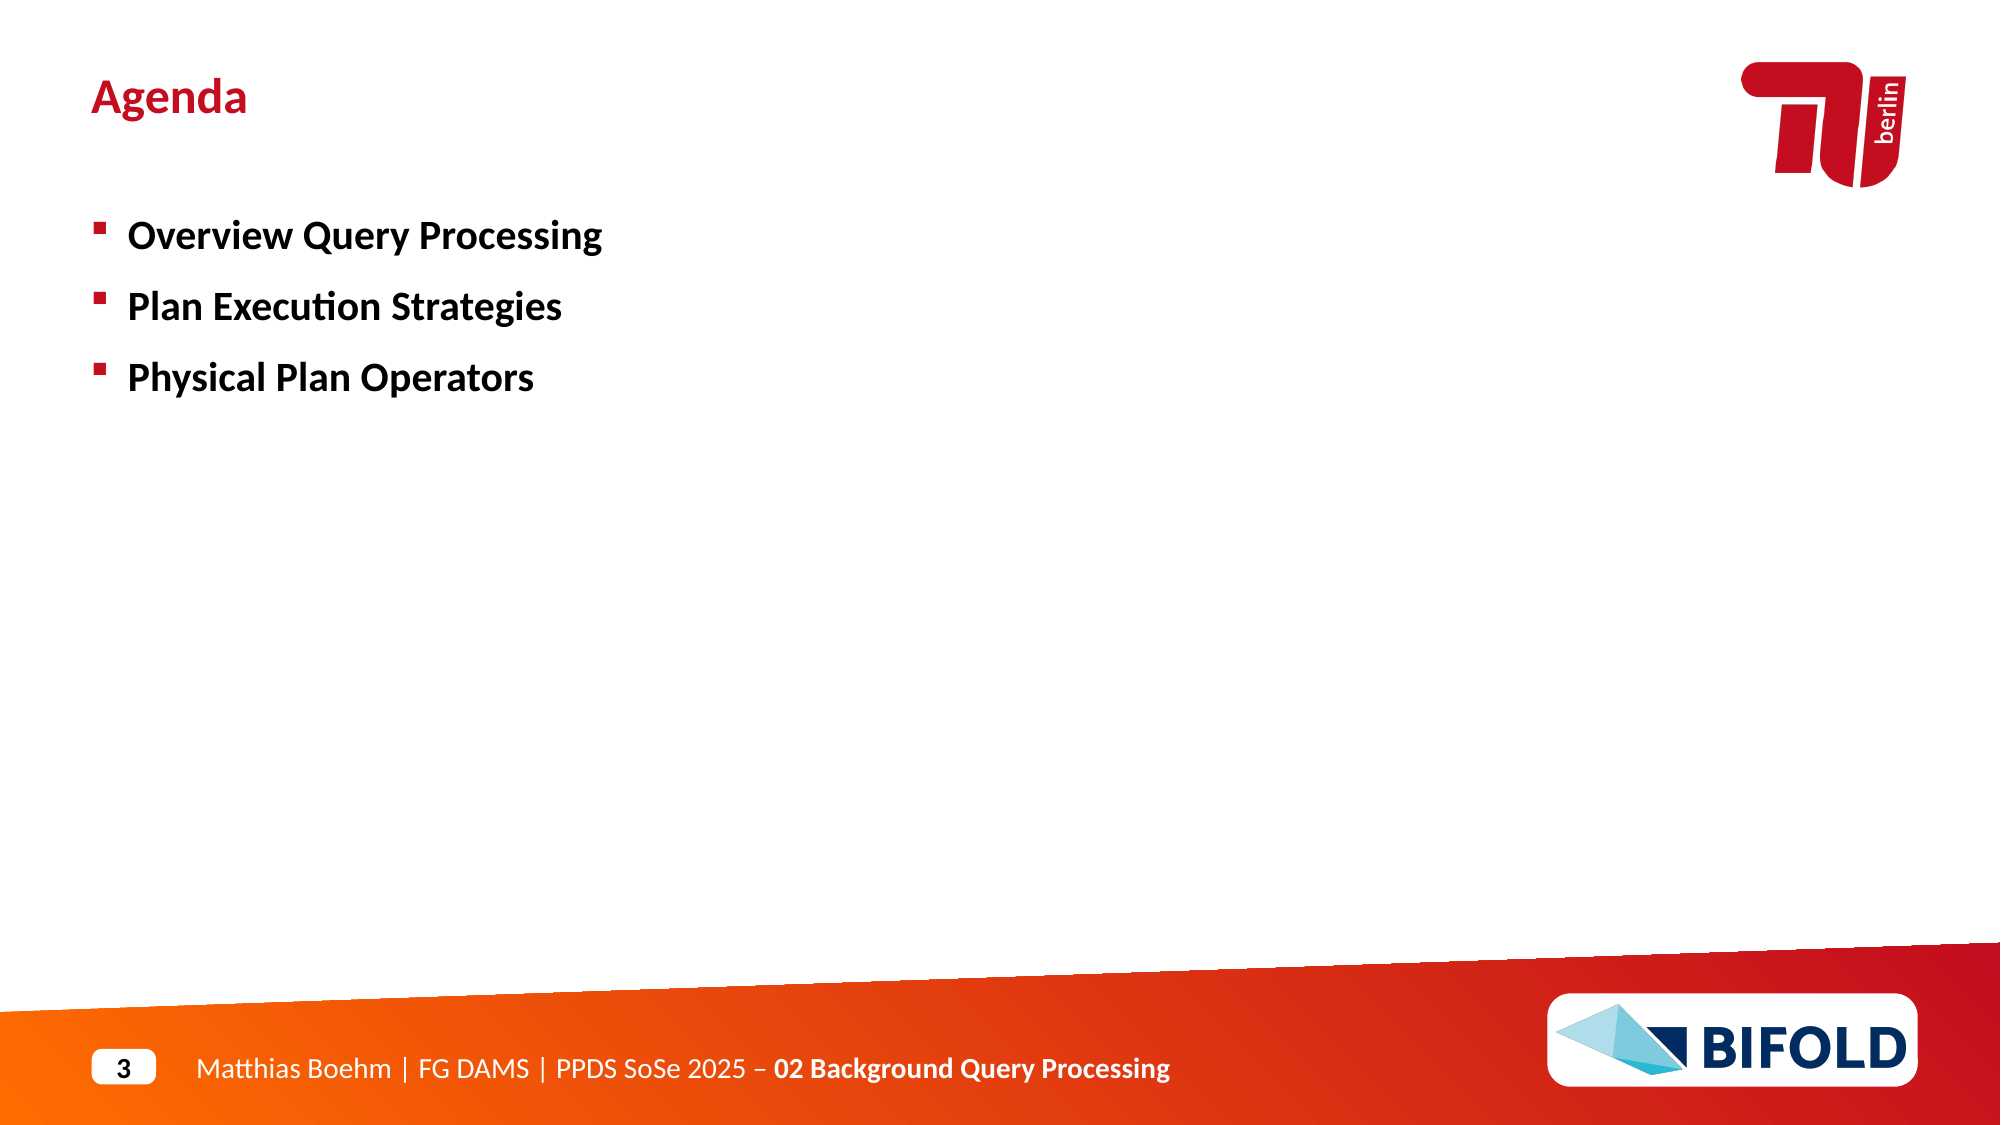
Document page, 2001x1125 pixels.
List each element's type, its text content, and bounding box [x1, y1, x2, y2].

list Overview Query Processing Plan Execution Strategies Physical Plan Operators [90, 208, 1908, 948]
picture [1556, 1004, 1906, 1075]
list Agenda [91, 65, 1455, 183]
picture [1741, 62, 1906, 188]
